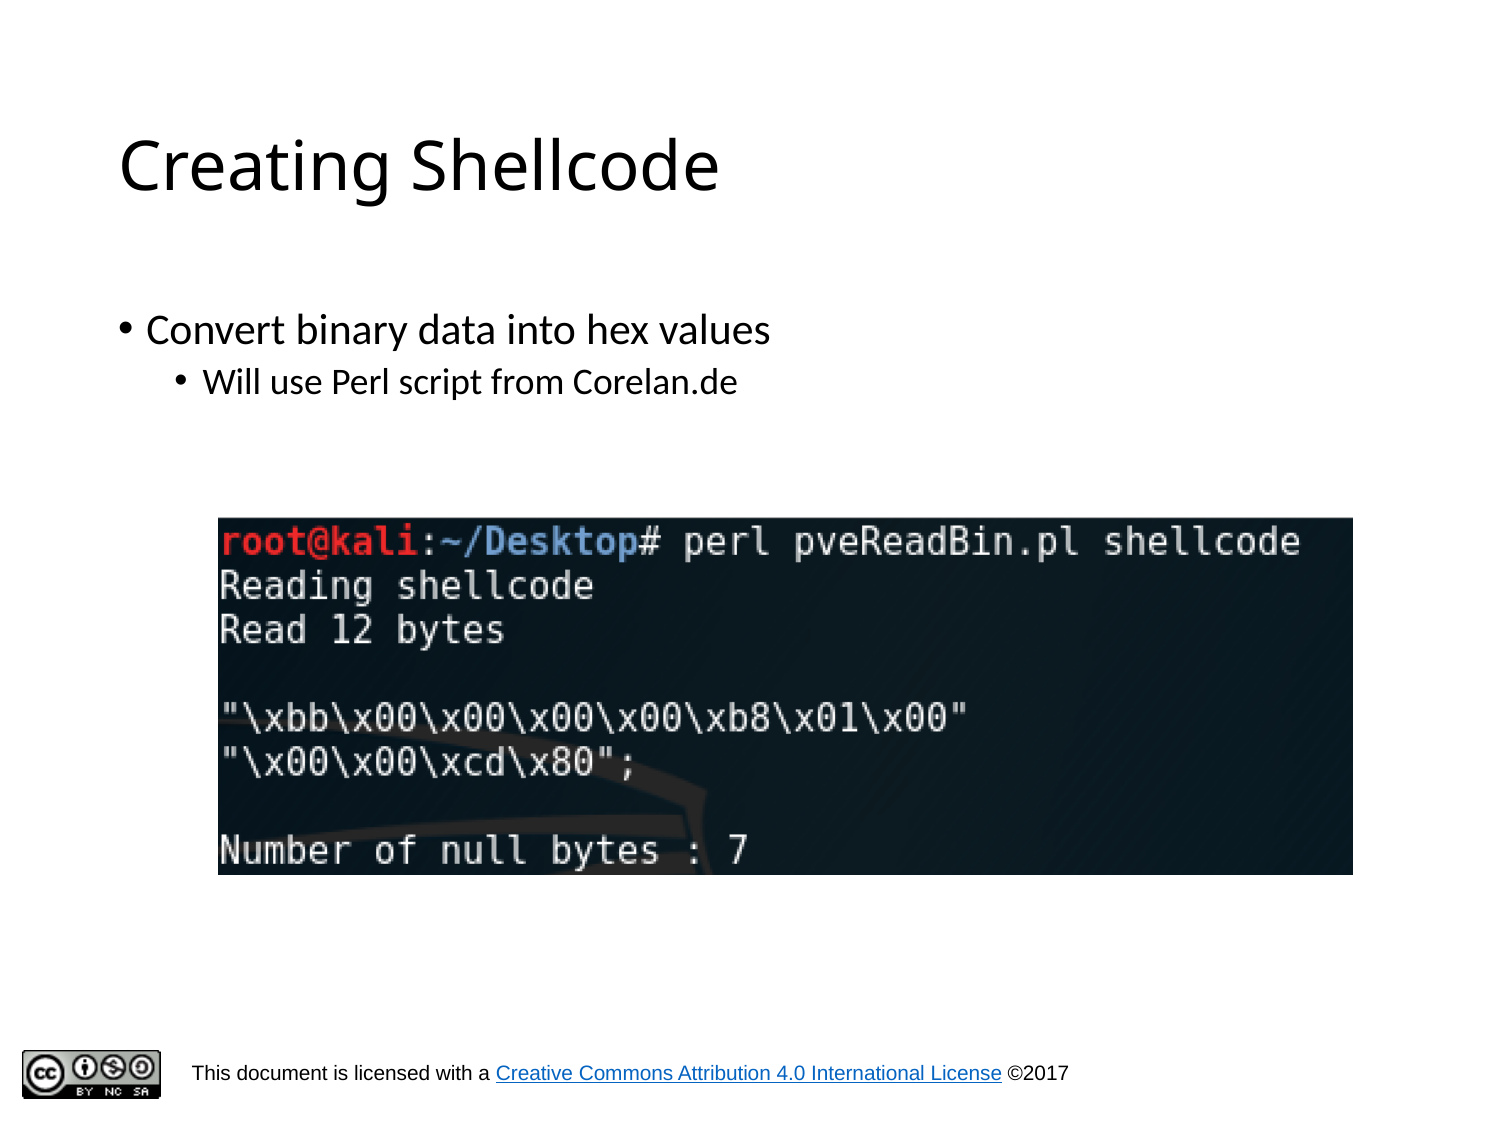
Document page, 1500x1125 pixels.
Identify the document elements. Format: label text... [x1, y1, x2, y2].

list Convert binary data into hex values Will use Perl script from Corelan.de [102, 299, 1398, 1014]
picture [22, 1050, 161, 1099]
picture [218, 517, 1353, 875]
title Creating Shellcode [102, 59, 1398, 278]
